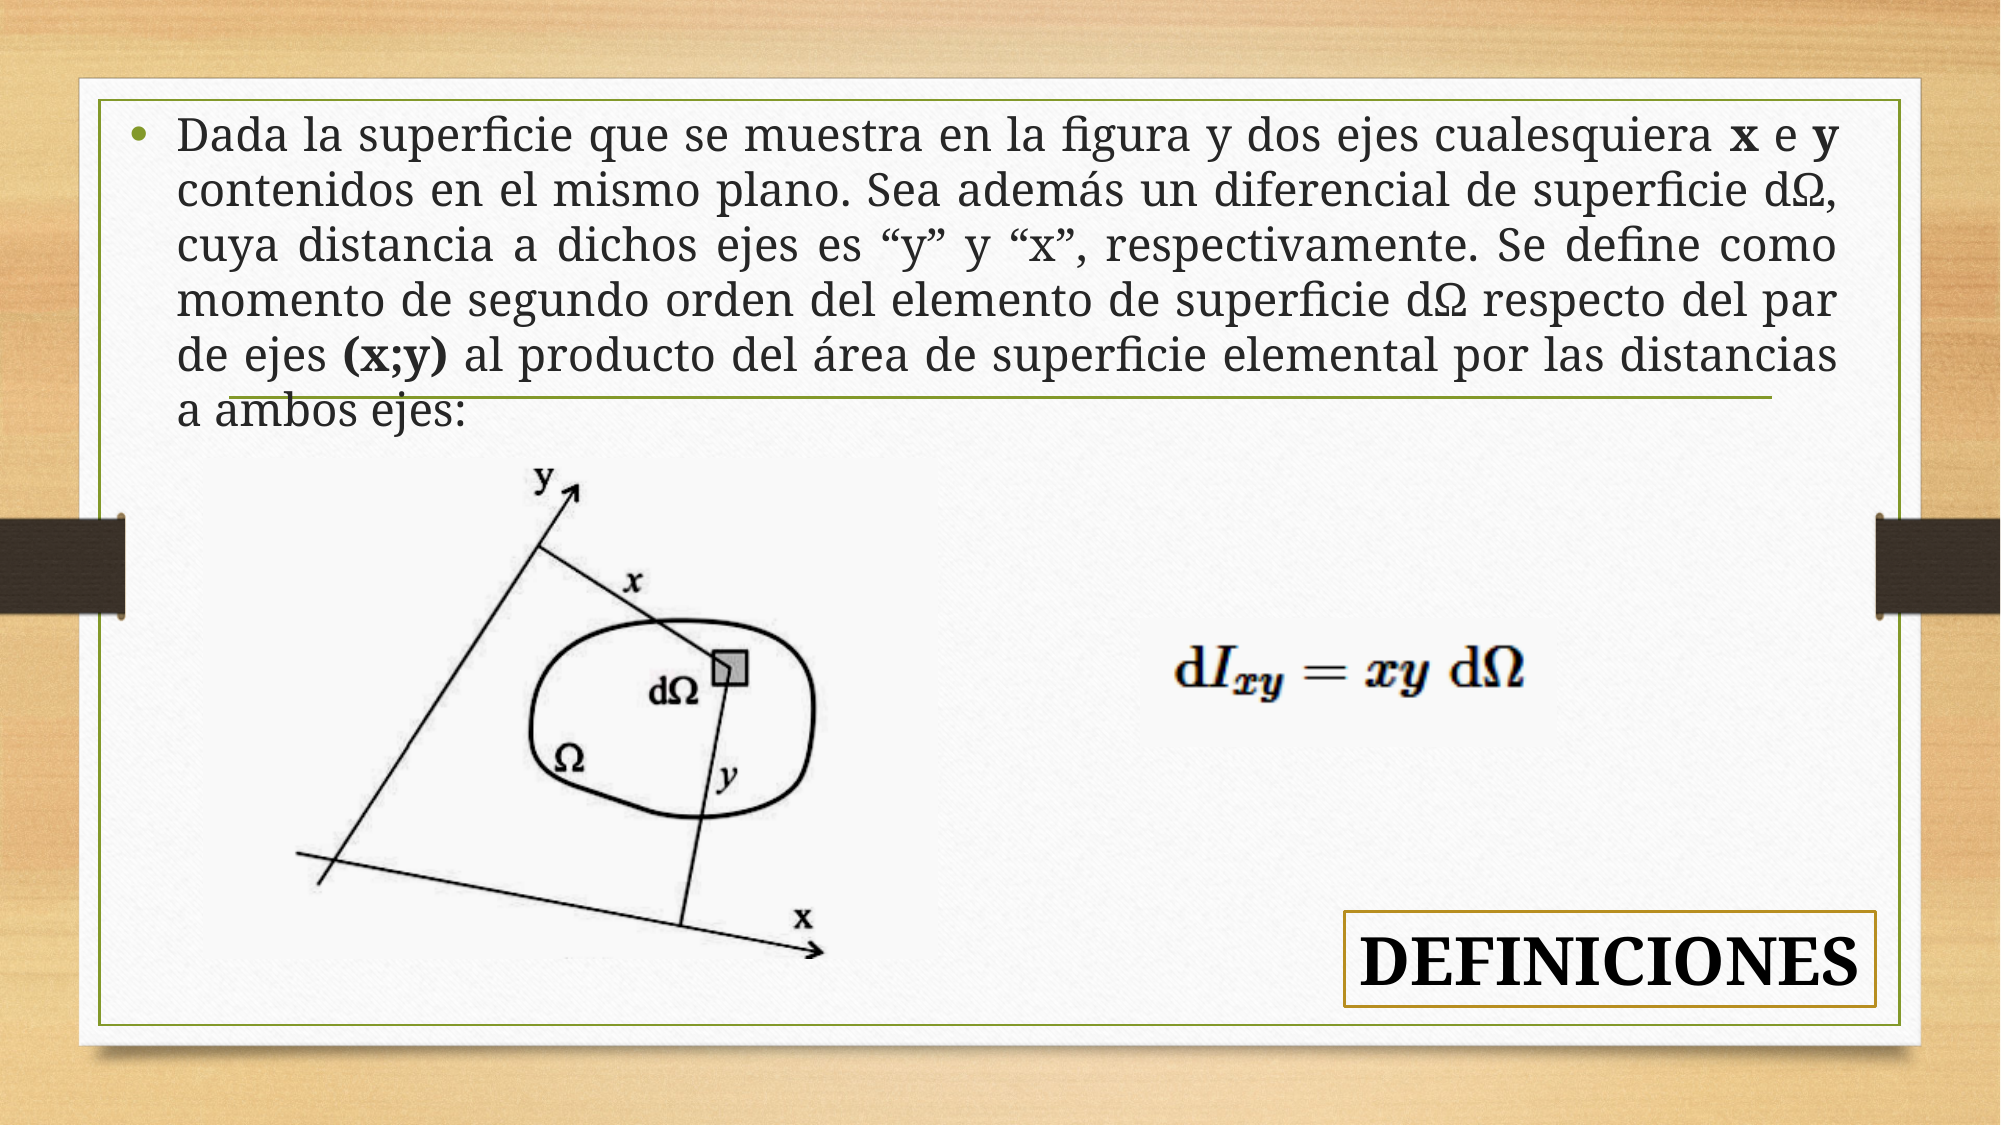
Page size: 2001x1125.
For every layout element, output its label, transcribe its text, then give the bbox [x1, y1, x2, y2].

text_box DEFINICIONES [1344, 911, 1876, 1007]
picture [0, 0, 2001, 1125]
list Dada la superficie que se muestra en la figura y dos ejes cualesquiera x e y contenidos en el mismo plano. Sea además un diferencial de superficie dΩ, cuya distancia a dichos ejes es “y” y “x”, respectivamente. Se define como momento de segundo orden del elemento de superficie dΩ respecto del par de ejes (x;y) al producto del área de superficie elemental por las distancias a ambos ejes: [114, 98, 1855, 488]
